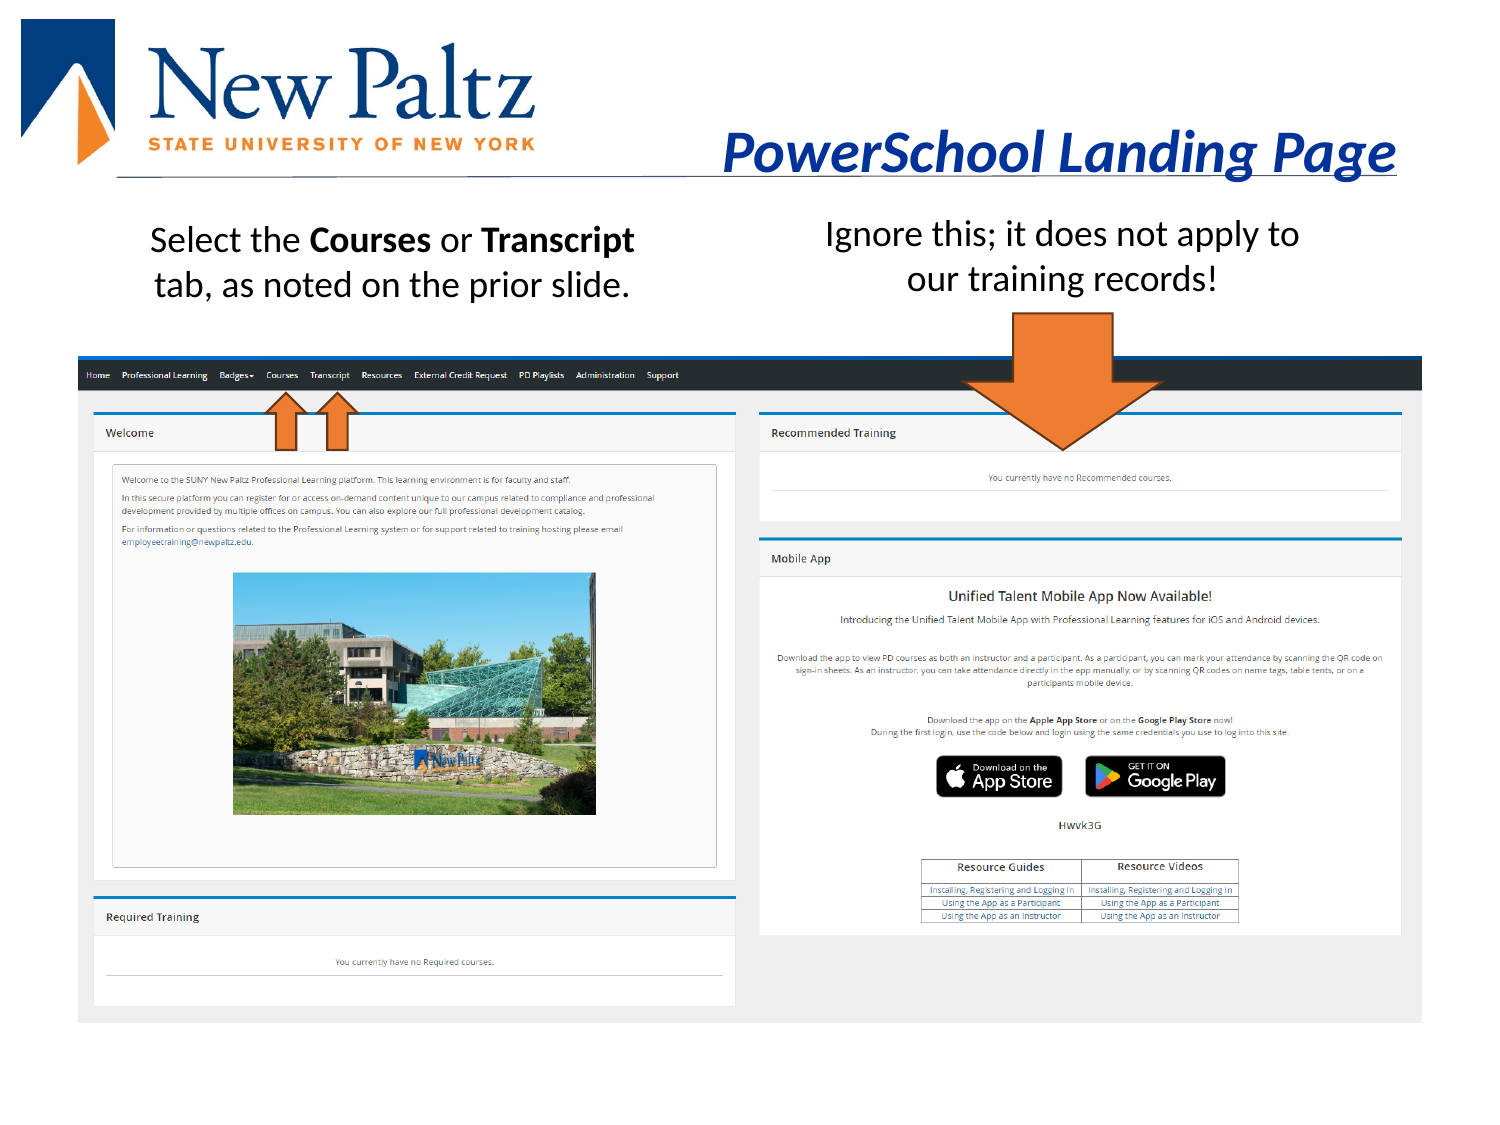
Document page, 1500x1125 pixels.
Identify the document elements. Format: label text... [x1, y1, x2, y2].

text_box [1012, 312, 1114, 356]
title PowerSchool Landing Page [119, 59, 1414, 165]
picture [77, 356, 1422, 1023]
text_box Ignore this; it does not apply to our training records! [789, 202, 1336, 307]
picture [21, 19, 537, 165]
text_box Select the Courses or Transcript tab, as noted on the prior slide. [119, 207, 666, 313]
